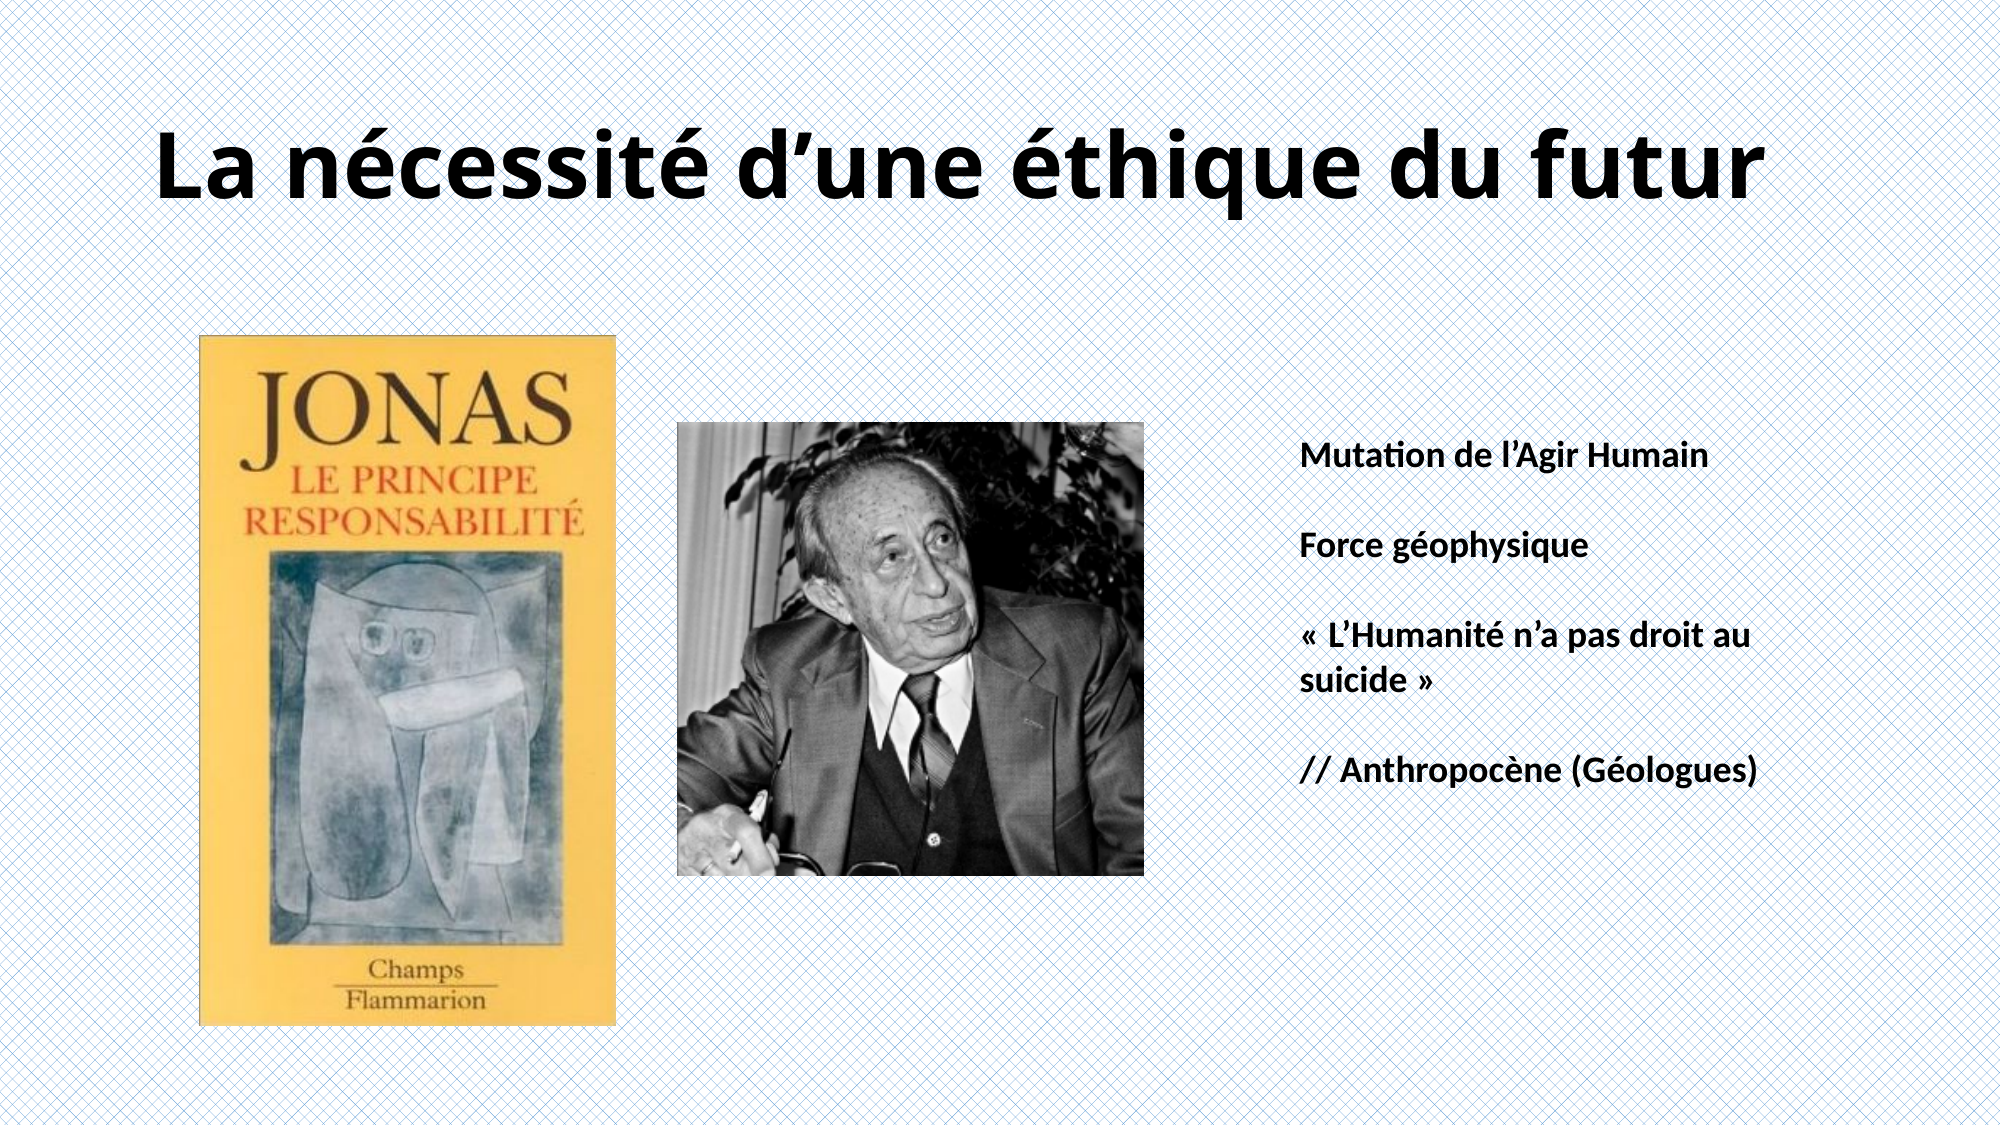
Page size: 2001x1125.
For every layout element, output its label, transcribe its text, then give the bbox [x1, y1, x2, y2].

text_box Mutation de l’Agir Humain Force géophysique « L’Humanité n’a pas droit au suicide » // Anthropocène (Géologues) [1284, 422, 1894, 843]
picture [677, 422, 1144, 876]
title La nécessité d’une éthique du futur [137, 59, 1863, 278]
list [199, 335, 616, 1026]
